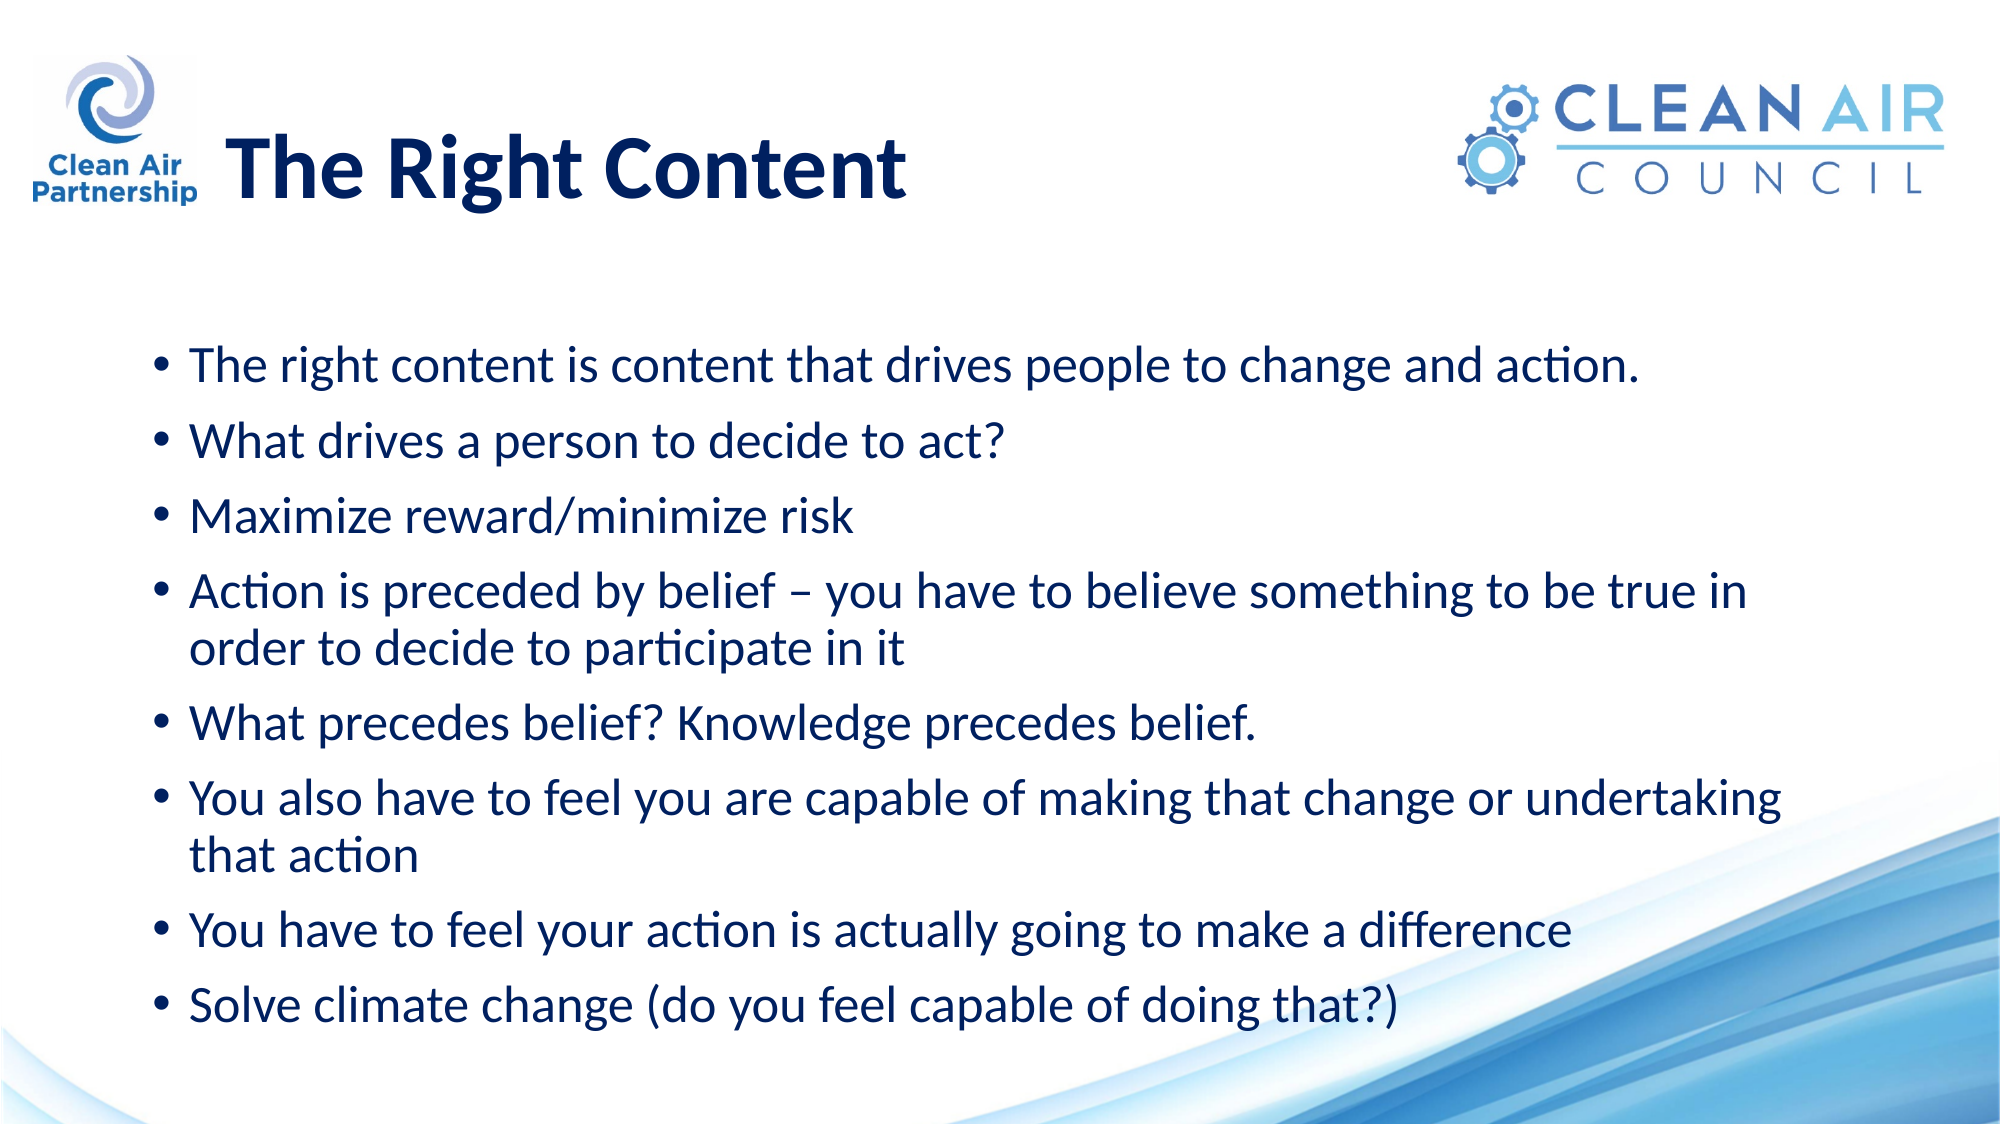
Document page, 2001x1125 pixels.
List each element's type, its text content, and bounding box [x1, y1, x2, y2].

title The Right Content [209, 59, 1863, 278]
list The right content is content that drives people to change and action. What drives a person to decide to act? Maximize reward/minimize risk Action is preceded by belief – you have to believe something to be true in order to decide to participate in it What precedes belief? Knowledge precedes belief. You also have to feel you are capable of making that change or undertaking that action You have to feel your action is actually going to make a difference Solve climate change (do you feel capable of doing that?) [137, 330, 1863, 1044]
picture [1432, 52, 1969, 231]
picture [0, 750, 2001, 1124]
picture [33, 55, 197, 206]
